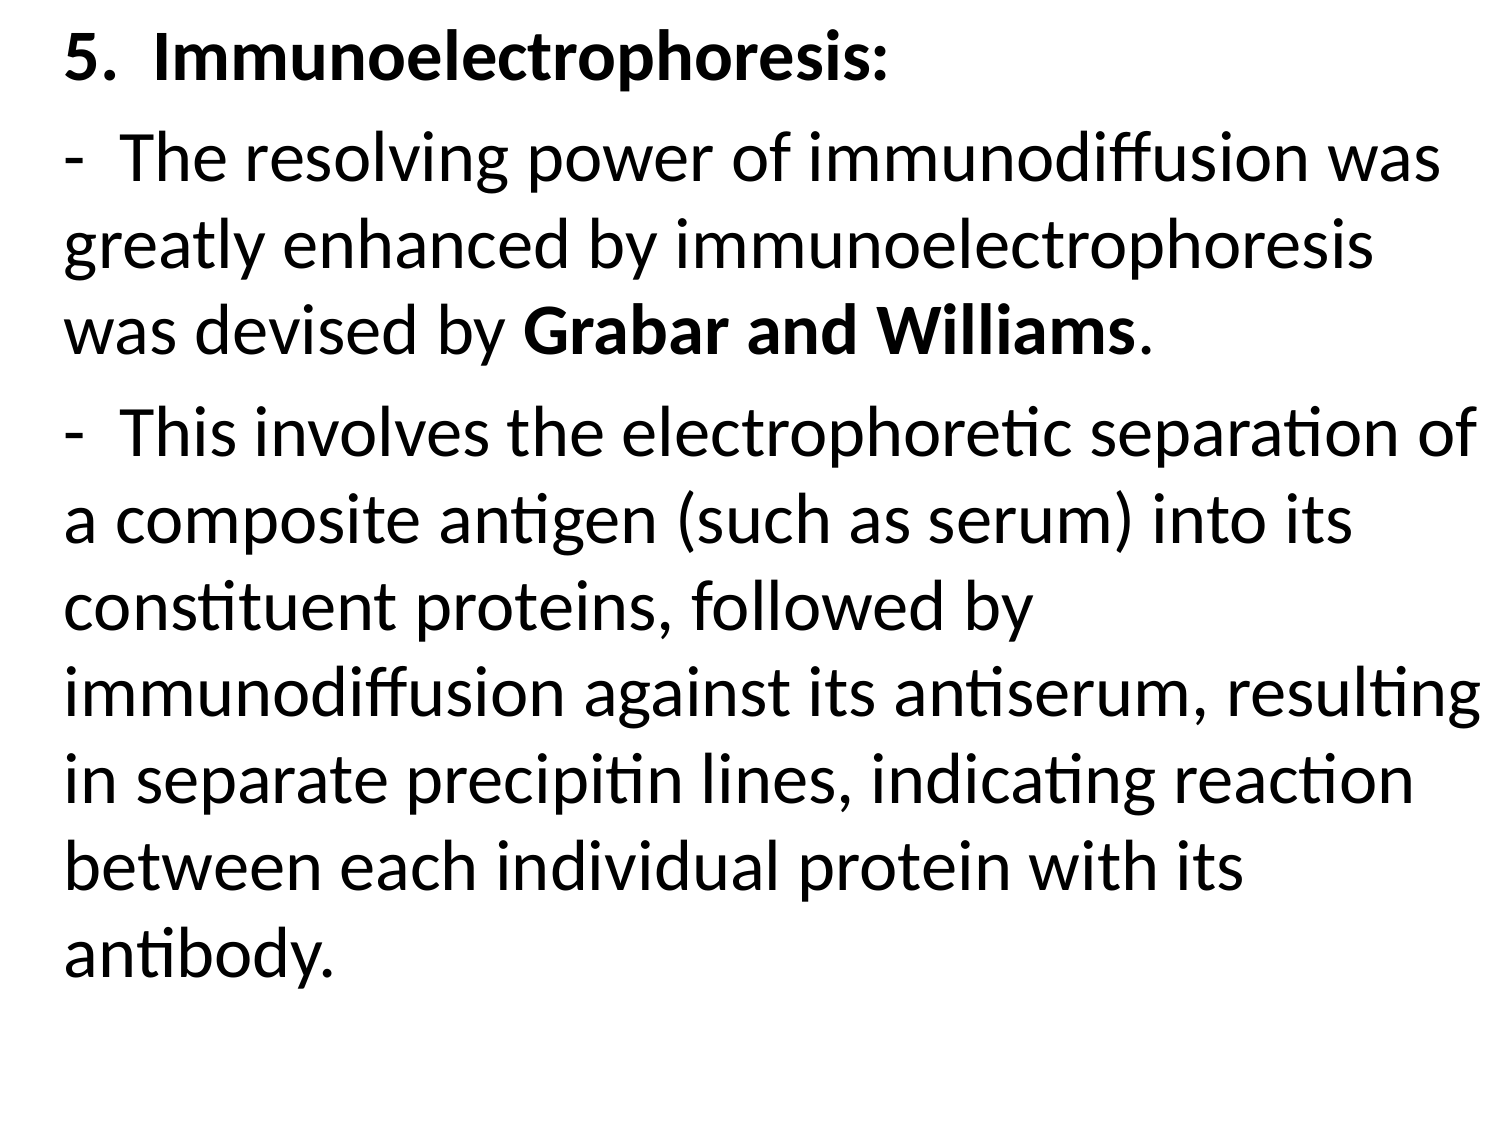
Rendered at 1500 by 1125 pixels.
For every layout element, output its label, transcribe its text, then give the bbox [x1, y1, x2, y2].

list 5. Immunoelectrophoresis: - The resolving power of immunodiffusion was greatly enhanced by immunoelectrophoresis was devised by Grabar and Williams. - This involves the electrophoretic separation of a composite antigen (such as serum) into its constituent proteins, followed by immunodiffusion against its antiserum, resulting in separate precipitin lines, indicating reaction between each individual protein with its antibody. [0, 0, 1500, 1125]
